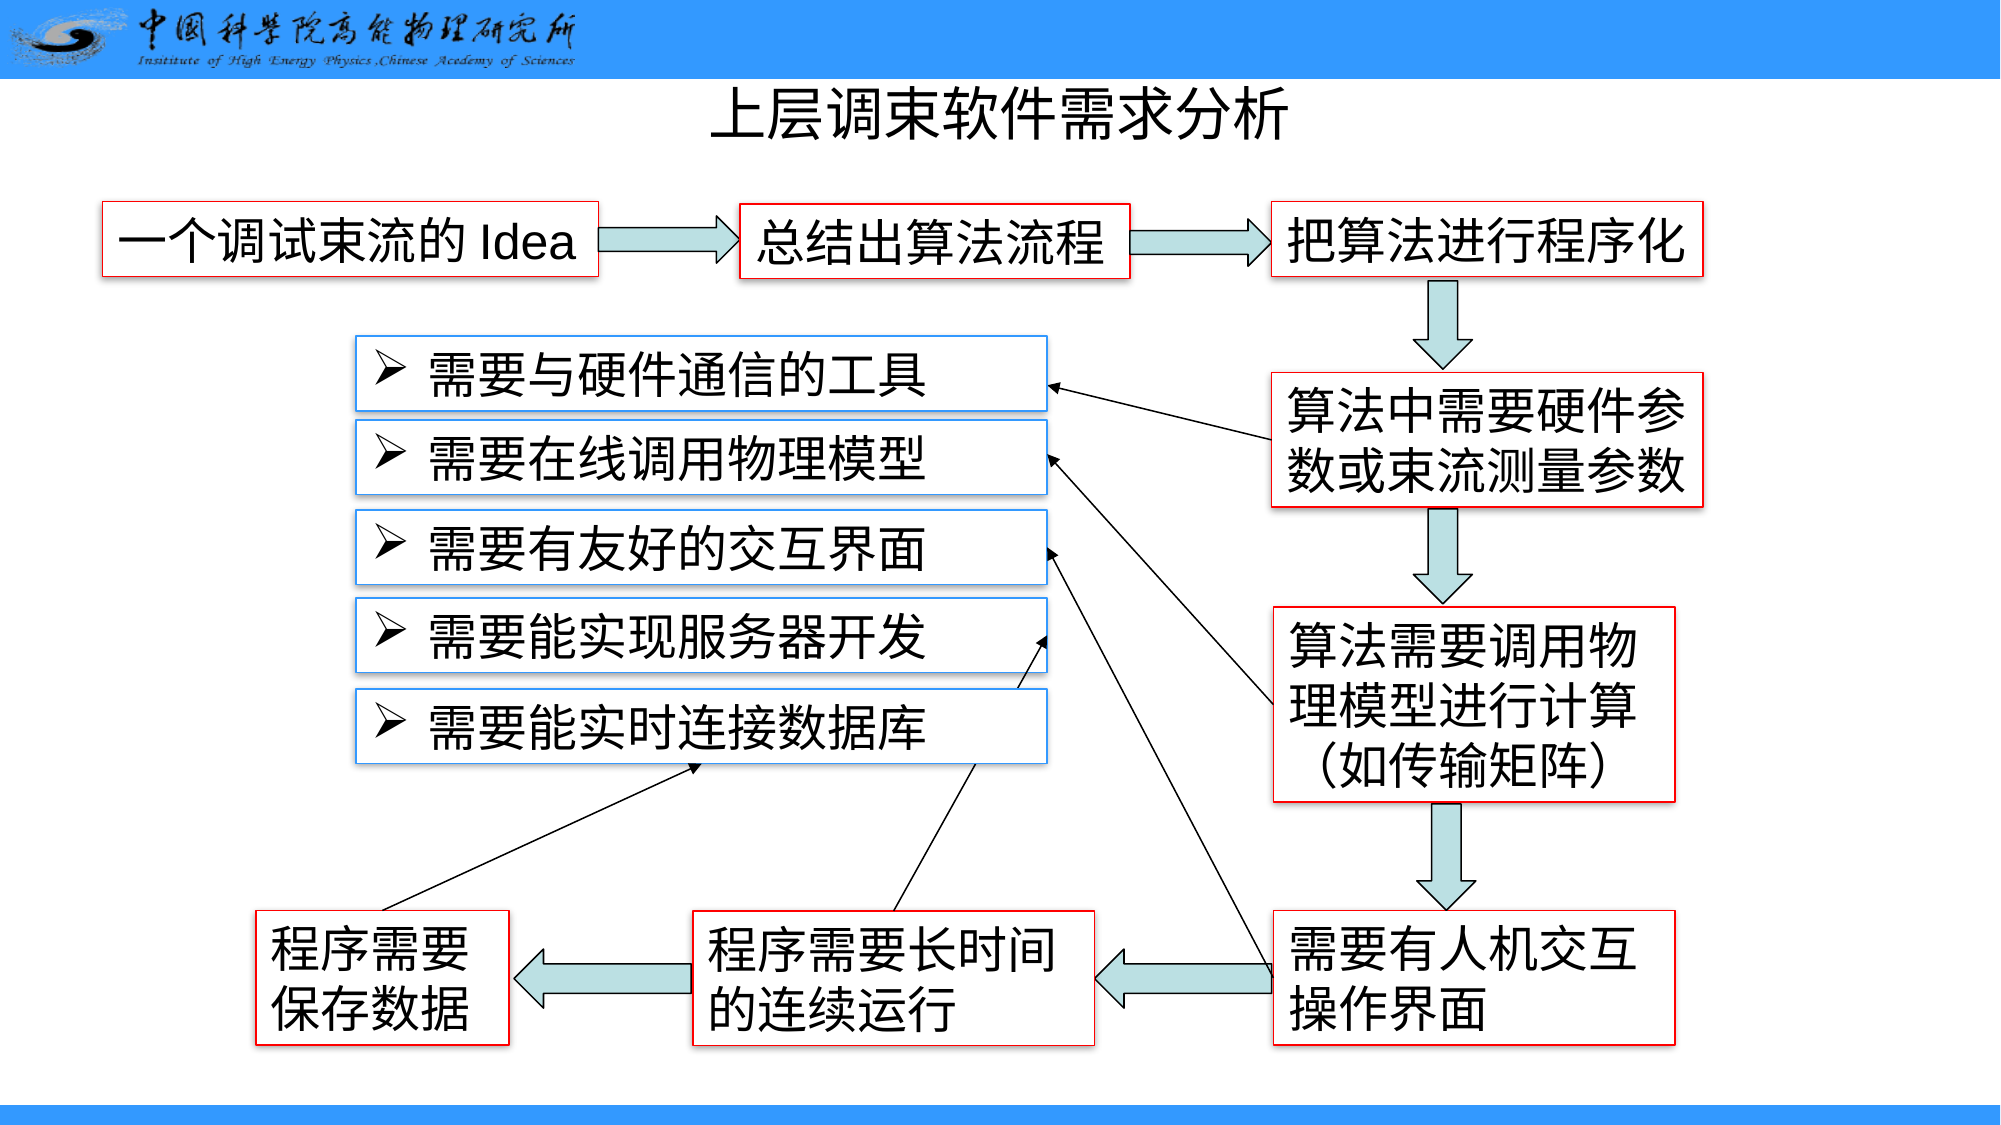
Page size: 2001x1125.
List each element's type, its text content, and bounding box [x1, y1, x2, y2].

text_box 把算法进行程序化 [1271, 201, 1704, 277]
text_box [1413, 280, 1473, 370]
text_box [1046, 453, 1274, 547]
text_box 需要在线调用物理模型 [355, 419, 1048, 495]
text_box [1046, 385, 1272, 441]
picture [7, 7, 575, 68]
text_box [513, 949, 692, 1009]
text_box 总结出算法流程 [739, 203, 1131, 279]
text_box [598, 215, 734, 264]
text_box 需要能实时连接数据库 [355, 688, 888, 764]
text_box 需要有友好的交互界面 [355, 509, 1041, 585]
text_box 需要能实现服务器开发 [355, 597, 1040, 673]
text_box [1413, 508, 1473, 604]
text_box 需要有人机交互操作界面 [1273, 910, 1676, 1046]
text_box [1129, 218, 1266, 267]
text_box 程序需要长时间的连续运行 [692, 910, 1095, 1046]
text_box [1416, 803, 1476, 911]
text_box 一个调试束流的Idea [102, 201, 599, 277]
title 上层调束软件需求分析 [324, 68, 1676, 156]
text_box [1102, 987, 1272, 1009]
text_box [893, 635, 1048, 912]
text_box 程序需要保存数据 [255, 910, 510, 1046]
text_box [1046, 547, 1274, 979]
text_box 算法中需要硬件参数或束流测量参数 [1271, 372, 1704, 508]
text_box 算法需要调用物理模型进行计算（如传输矩阵） [1278, 606, 1676, 803]
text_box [382, 764, 702, 911]
text_box 需要与硬件通信的工具 [355, 335, 1048, 412]
